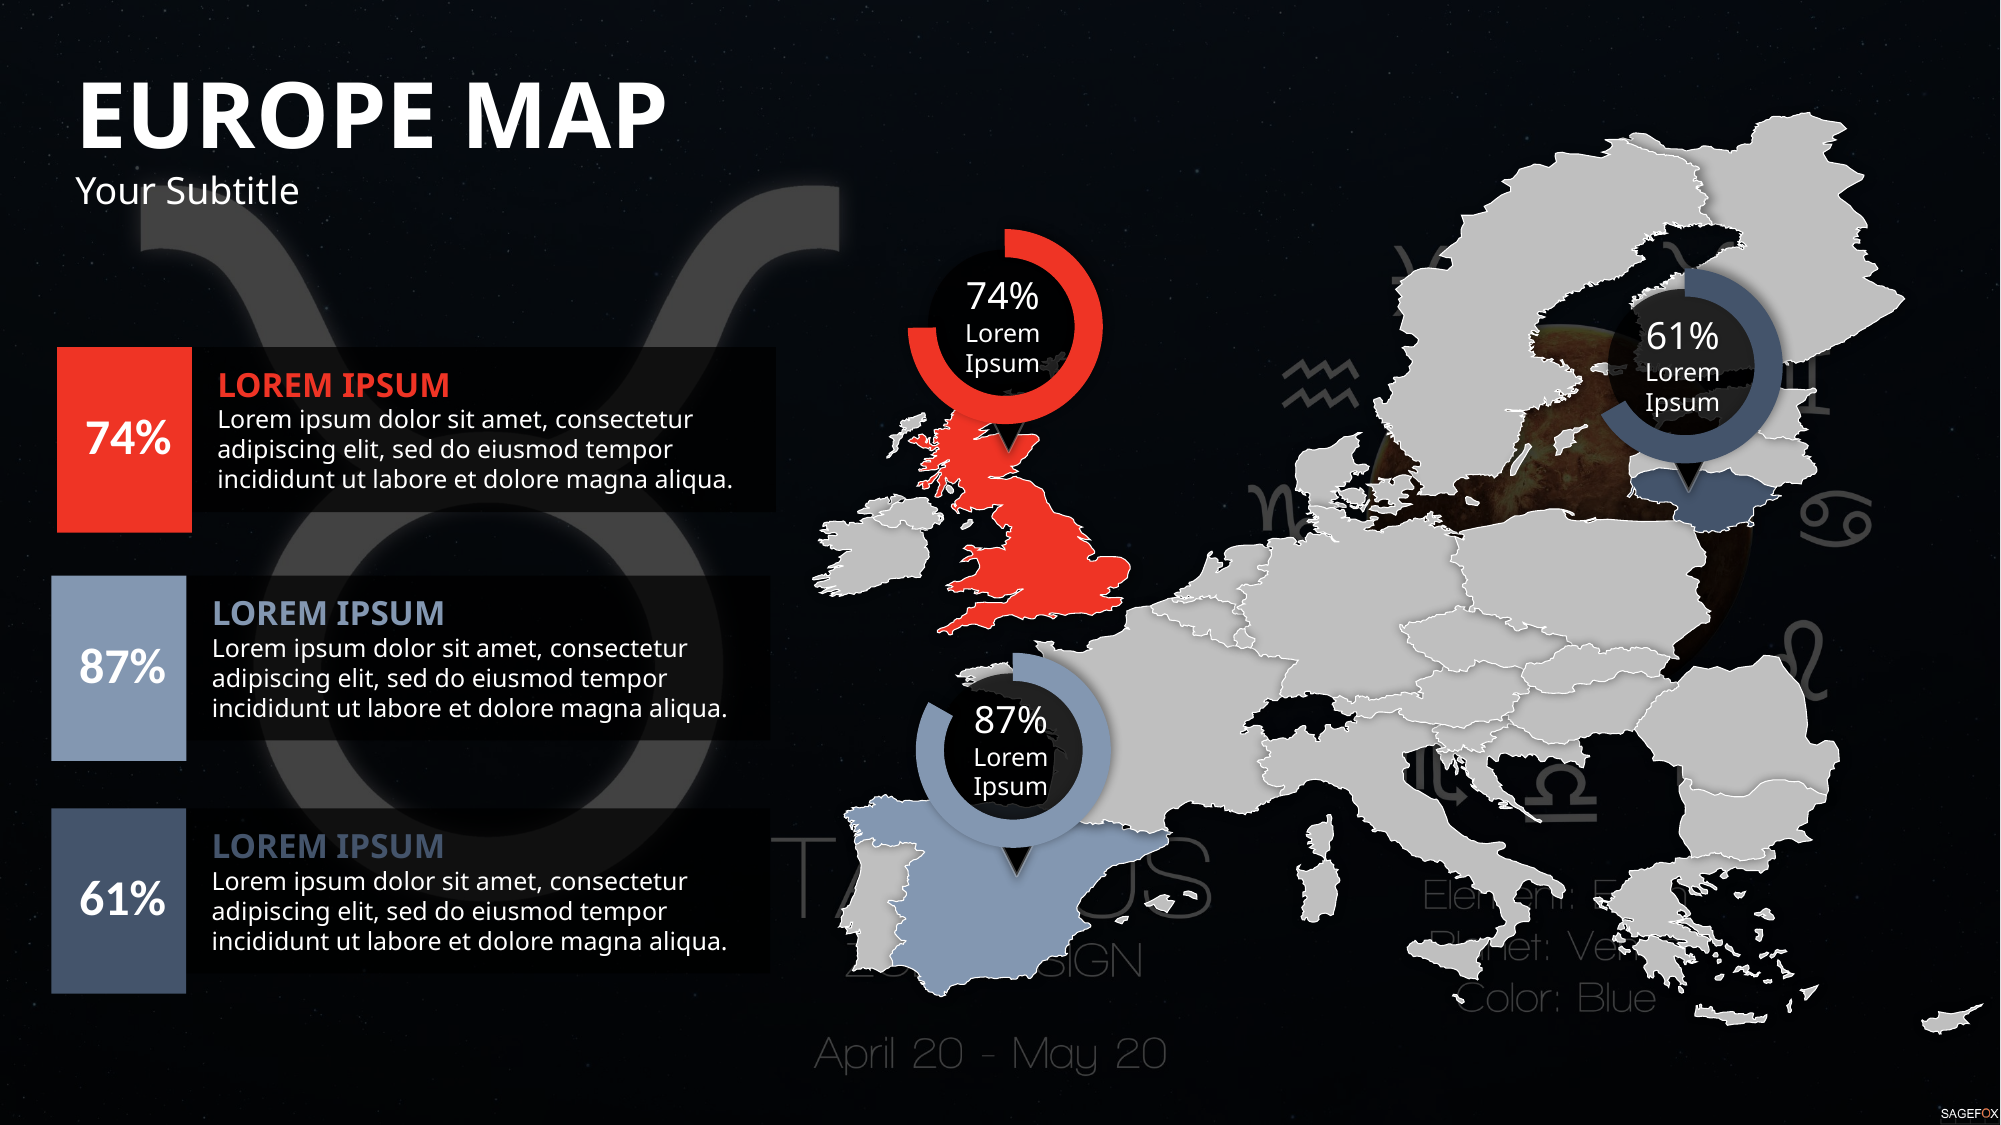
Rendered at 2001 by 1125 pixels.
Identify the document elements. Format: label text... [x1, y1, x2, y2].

text_box [1590, 363, 1600, 372]
text_box [812, 517, 930, 597]
text_box [1777, 959, 1794, 979]
text_box [1432, 728, 1502, 753]
text_box [1754, 929, 1763, 942]
text_box [1144, 894, 1175, 913]
text_box [1599, 267, 1784, 465]
text_box [1233, 628, 1255, 649]
text_box [1521, 643, 1670, 694]
text_box [1733, 964, 1761, 977]
text_box [1373, 139, 1713, 496]
text_box [1512, 680, 1657, 745]
text_box [1627, 477, 1782, 533]
text_box [1452, 994, 1465, 1004]
text_box [1465, 496, 1480, 506]
text_box [1171, 544, 1263, 604]
text_box [1786, 999, 1792, 1013]
text_box [1183, 890, 1197, 900]
text_box [1800, 985, 1818, 1001]
text_box [1633, 132, 1662, 145]
text_box [998, 431, 1020, 453]
text_box [1295, 432, 1370, 512]
text_box [1629, 456, 1659, 478]
text_box [844, 794, 1169, 997]
text_box [1759, 952, 1769, 959]
text_box 87% Lorem Ipsum [950, 672, 1078, 811]
text_box [906, 228, 1104, 426]
text_box [1257, 721, 1566, 980]
text_box [1399, 605, 1553, 672]
text_box [1296, 814, 1340, 922]
text_box [914, 651, 1112, 849]
text_box 61% Lorem Ipsum [1606, 288, 1749, 427]
text_box [1006, 855, 1028, 876]
text_box [1237, 505, 1459, 698]
text_box [886, 412, 927, 459]
text_box [1763, 979, 1772, 984]
text_box [1618, 946, 1631, 955]
text_box [1765, 387, 1817, 440]
text_box EUROPE MAP Your Subtitle [60, 49, 1036, 220]
text_box [1115, 916, 1129, 924]
text_box [1694, 1004, 1767, 1026]
text_box [1734, 891, 1746, 899]
text_box [946, 485, 954, 494]
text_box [51, 575, 797, 761]
picture [0, 0, 2001, 1125]
text_box [1679, 778, 1827, 861]
text_box [1678, 471, 1699, 492]
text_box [51, 808, 797, 994]
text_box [57, 347, 803, 533]
text_box [1725, 943, 1741, 957]
text_box [1660, 272, 1678, 285]
text_box [1553, 424, 1588, 456]
text_box [1332, 670, 1527, 729]
text_box [1440, 759, 1459, 775]
text_box [1708, 442, 1817, 488]
text_box [1450, 508, 1711, 651]
text_box [1057, 606, 1281, 834]
text_box [908, 416, 1131, 635]
text_box [1366, 474, 1414, 516]
text_box [857, 497, 889, 515]
text_box [960, 519, 974, 530]
text_box [1457, 734, 1590, 823]
text_box [1678, 986, 1684, 994]
text_box [1754, 908, 1775, 920]
text_box [838, 850, 909, 973]
text_box 74% Lorem Ipsum [927, 248, 1070, 387]
text_box [1773, 949, 1787, 956]
text_box [1593, 857, 1769, 988]
text_box [1150, 599, 1235, 648]
text_box [1714, 974, 1724, 981]
text_box [956, 662, 1007, 680]
text_box [1612, 932, 1626, 942]
text_box [873, 497, 944, 530]
text_box [1510, 443, 1532, 476]
text_box [1634, 655, 1840, 789]
text_box [1921, 1004, 1983, 1035]
text_box [1688, 112, 1905, 364]
text_box [1034, 640, 1055, 649]
